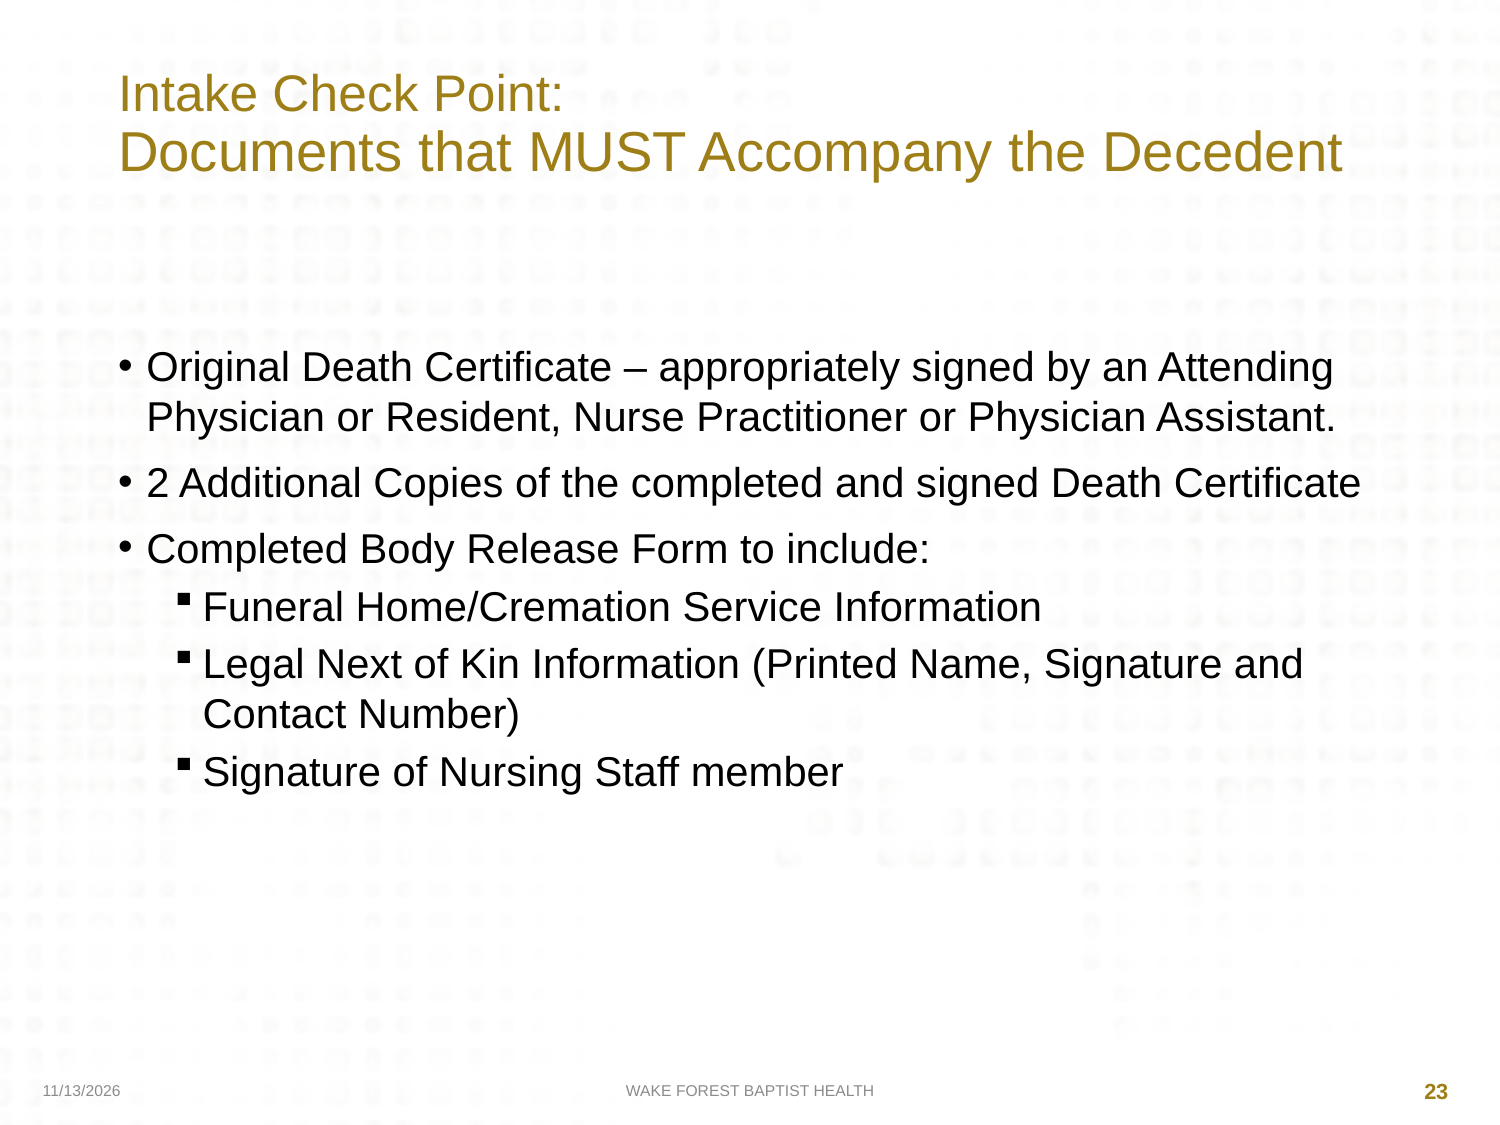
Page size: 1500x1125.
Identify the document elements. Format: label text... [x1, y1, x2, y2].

list Original Death Certificate – appropriately signed by an Attending Physician or Resident, Nurse Practitioner or Physician Assistant. 2 Additional Copies of the completed and signed Death Certificate Completed Body Release Form to include: Funeral Home/Cremation Service Information Legal Next of Kin Information (Printed Name, Signature and Contact Number) Signature of Nursing Staff member [103, 332, 1397, 1043]
footer WAKE FOREST BAPTIST HEALTH [496, 1060, 1004, 1121]
slide_number 23 [1125, 1060, 1464, 1121]
title Intake Check Point: Documents that MUST Accompany the Decedent [103, 59, 1397, 207]
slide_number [27, 1060, 366, 1121]
